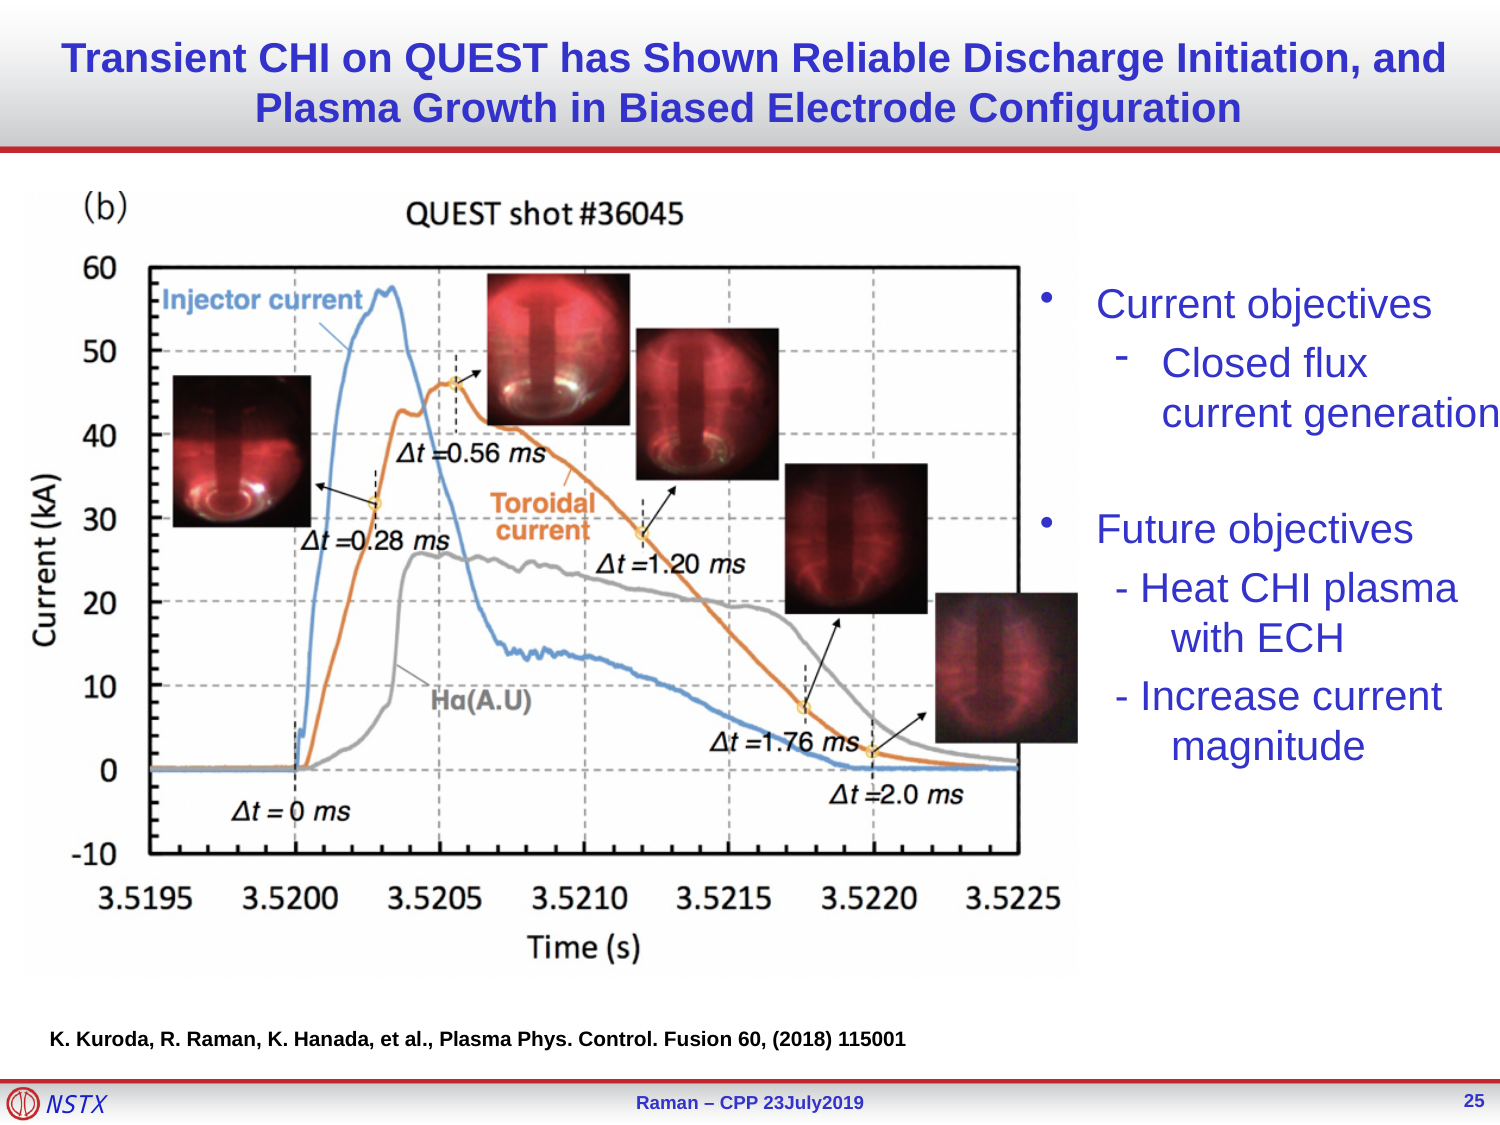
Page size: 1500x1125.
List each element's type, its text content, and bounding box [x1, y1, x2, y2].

picture [24, 191, 1116, 978]
text_box K. Kuroda, R. Raman, K. Hanada, et al., Plasma Phys. Control. Fusion 60, (2018) 115001 [27, 1018, 927, 1058]
picture [0, 1079, 1500, 1125]
text_box Current objectives Closed flux current generation Future objectives - Heat CHI plasma with ECH - Increase current magnitude [1117, 191, 1500, 542]
slide_number 25 [1374, 1087, 1500, 1113]
text_box Transient CHI on QUEST has Shown Reliable Discharge Initiation, and Plasma Growth in Biased Electrode Configuration [4, 30, 1500, 131]
